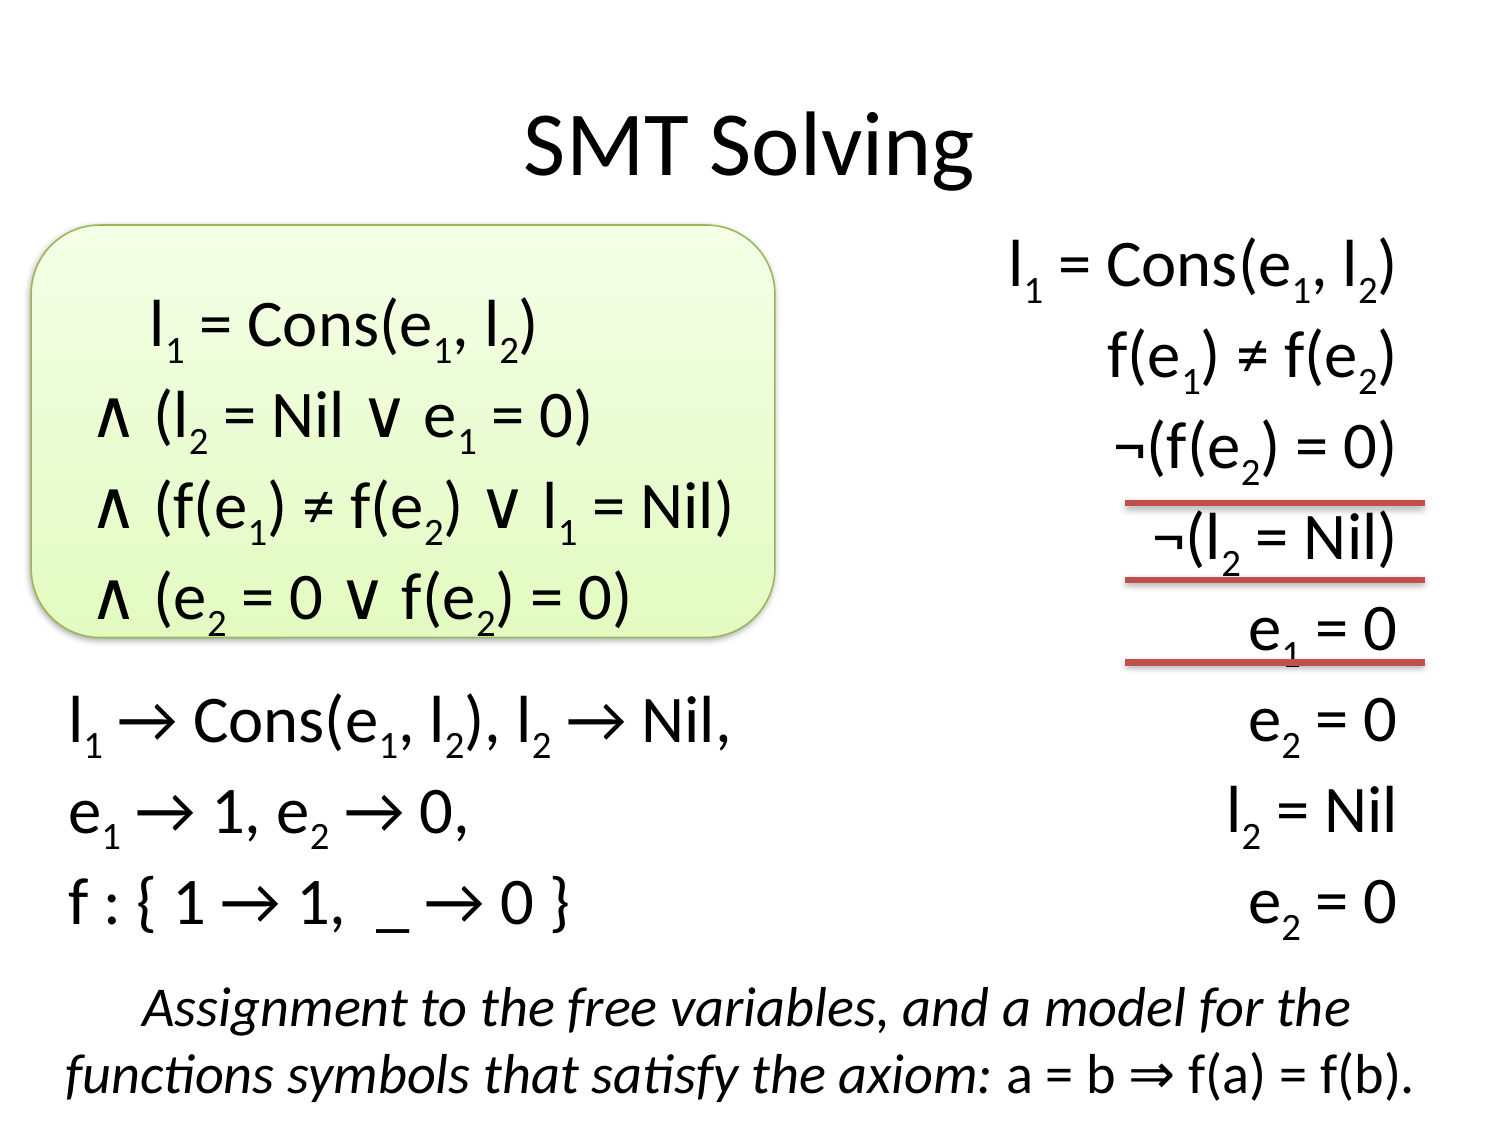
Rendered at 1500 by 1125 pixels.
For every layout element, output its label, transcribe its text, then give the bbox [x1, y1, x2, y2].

text_box [30, 224, 776, 634]
text_box l1 = Cons(e1, l2) f(e1) ≠ f(e2) ¬(f(e2) = 0) ¬(l2 = Nil) e1 = 0 e2 = 0 l2 = Nil e2 = 0 [837, 212, 1413, 956]
title SMT Solving [75, 45, 1425, 233]
text_box l1 → Cons(e1, l2), l2 → Nil, e1 → 1, e2 → 0, f : { 1 → 1, _ → 0 } [53, 668, 779, 945]
text_box l1 = Cons(e1, l2) ∧ (l2 = Nil ∨ e1 = 0) ∧ (f(e1) ≠ f(e2) ∨ l1 = Nil) ∧ (e2 = 0 ∨ f(e2) = 0) [74, 272, 757, 652]
text_box Assignment to the free variables, and a model for the functions symbols that satisfy the axiom: a = b ⇒ f(a) = f(b). [31, 962, 1463, 1113]
